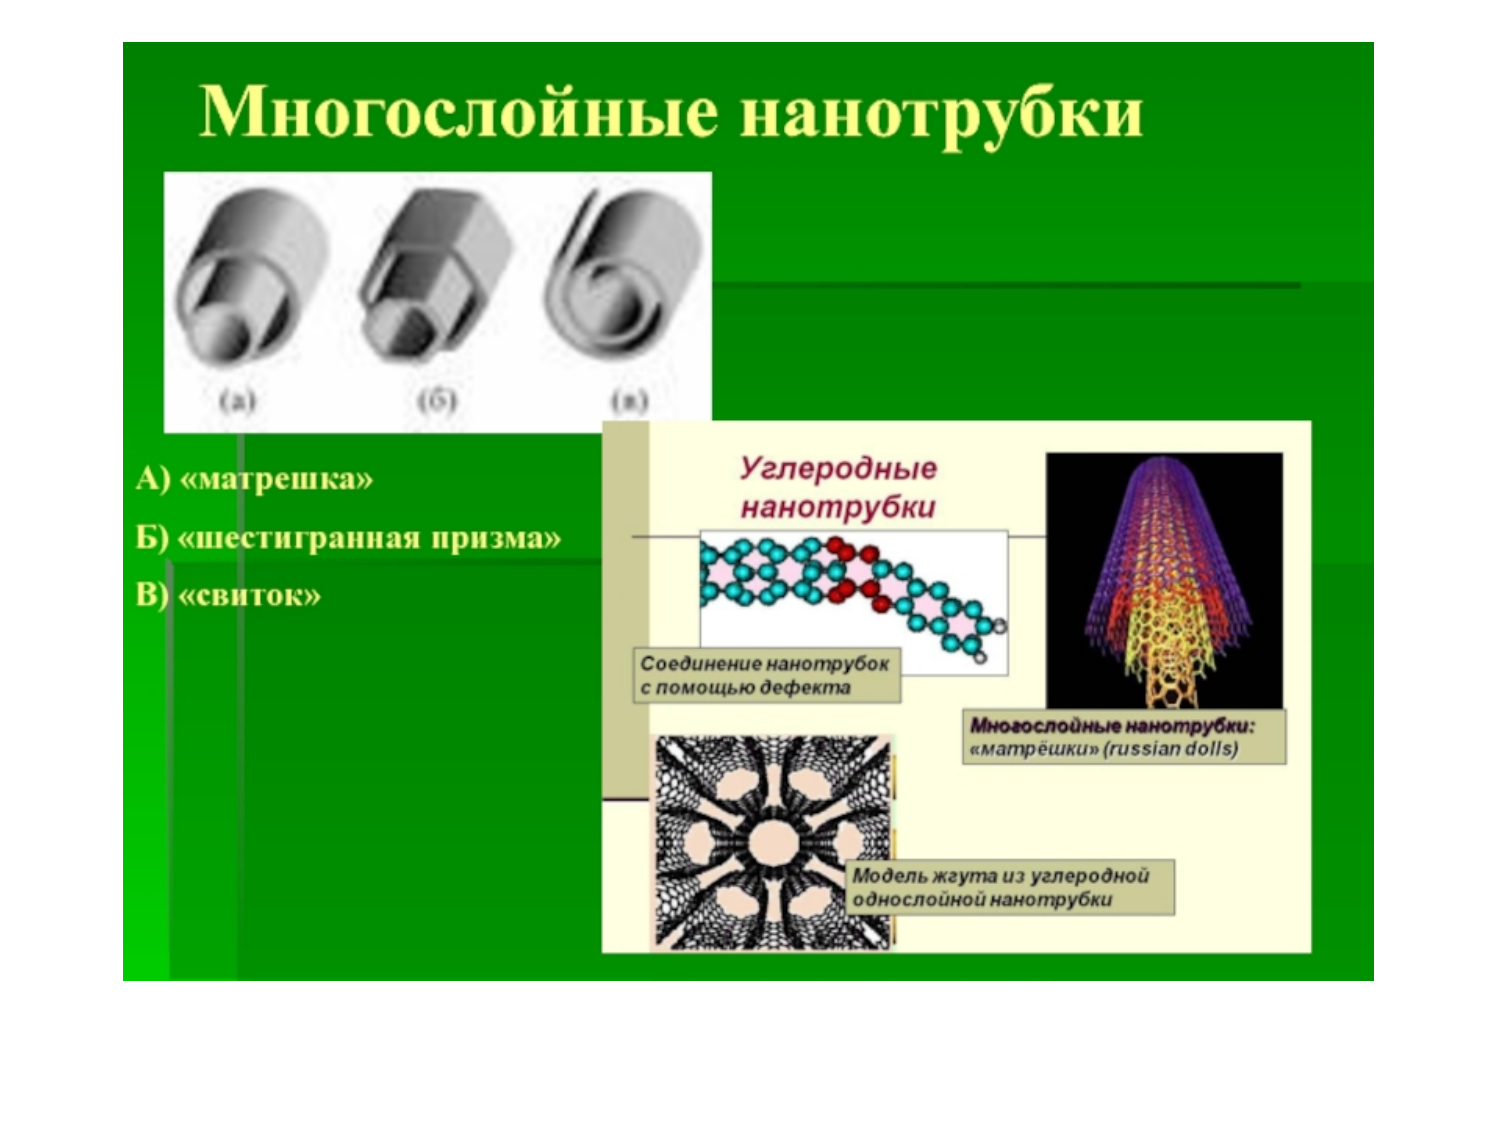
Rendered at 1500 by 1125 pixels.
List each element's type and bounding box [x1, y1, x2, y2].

picture [123, 42, 1375, 981]
